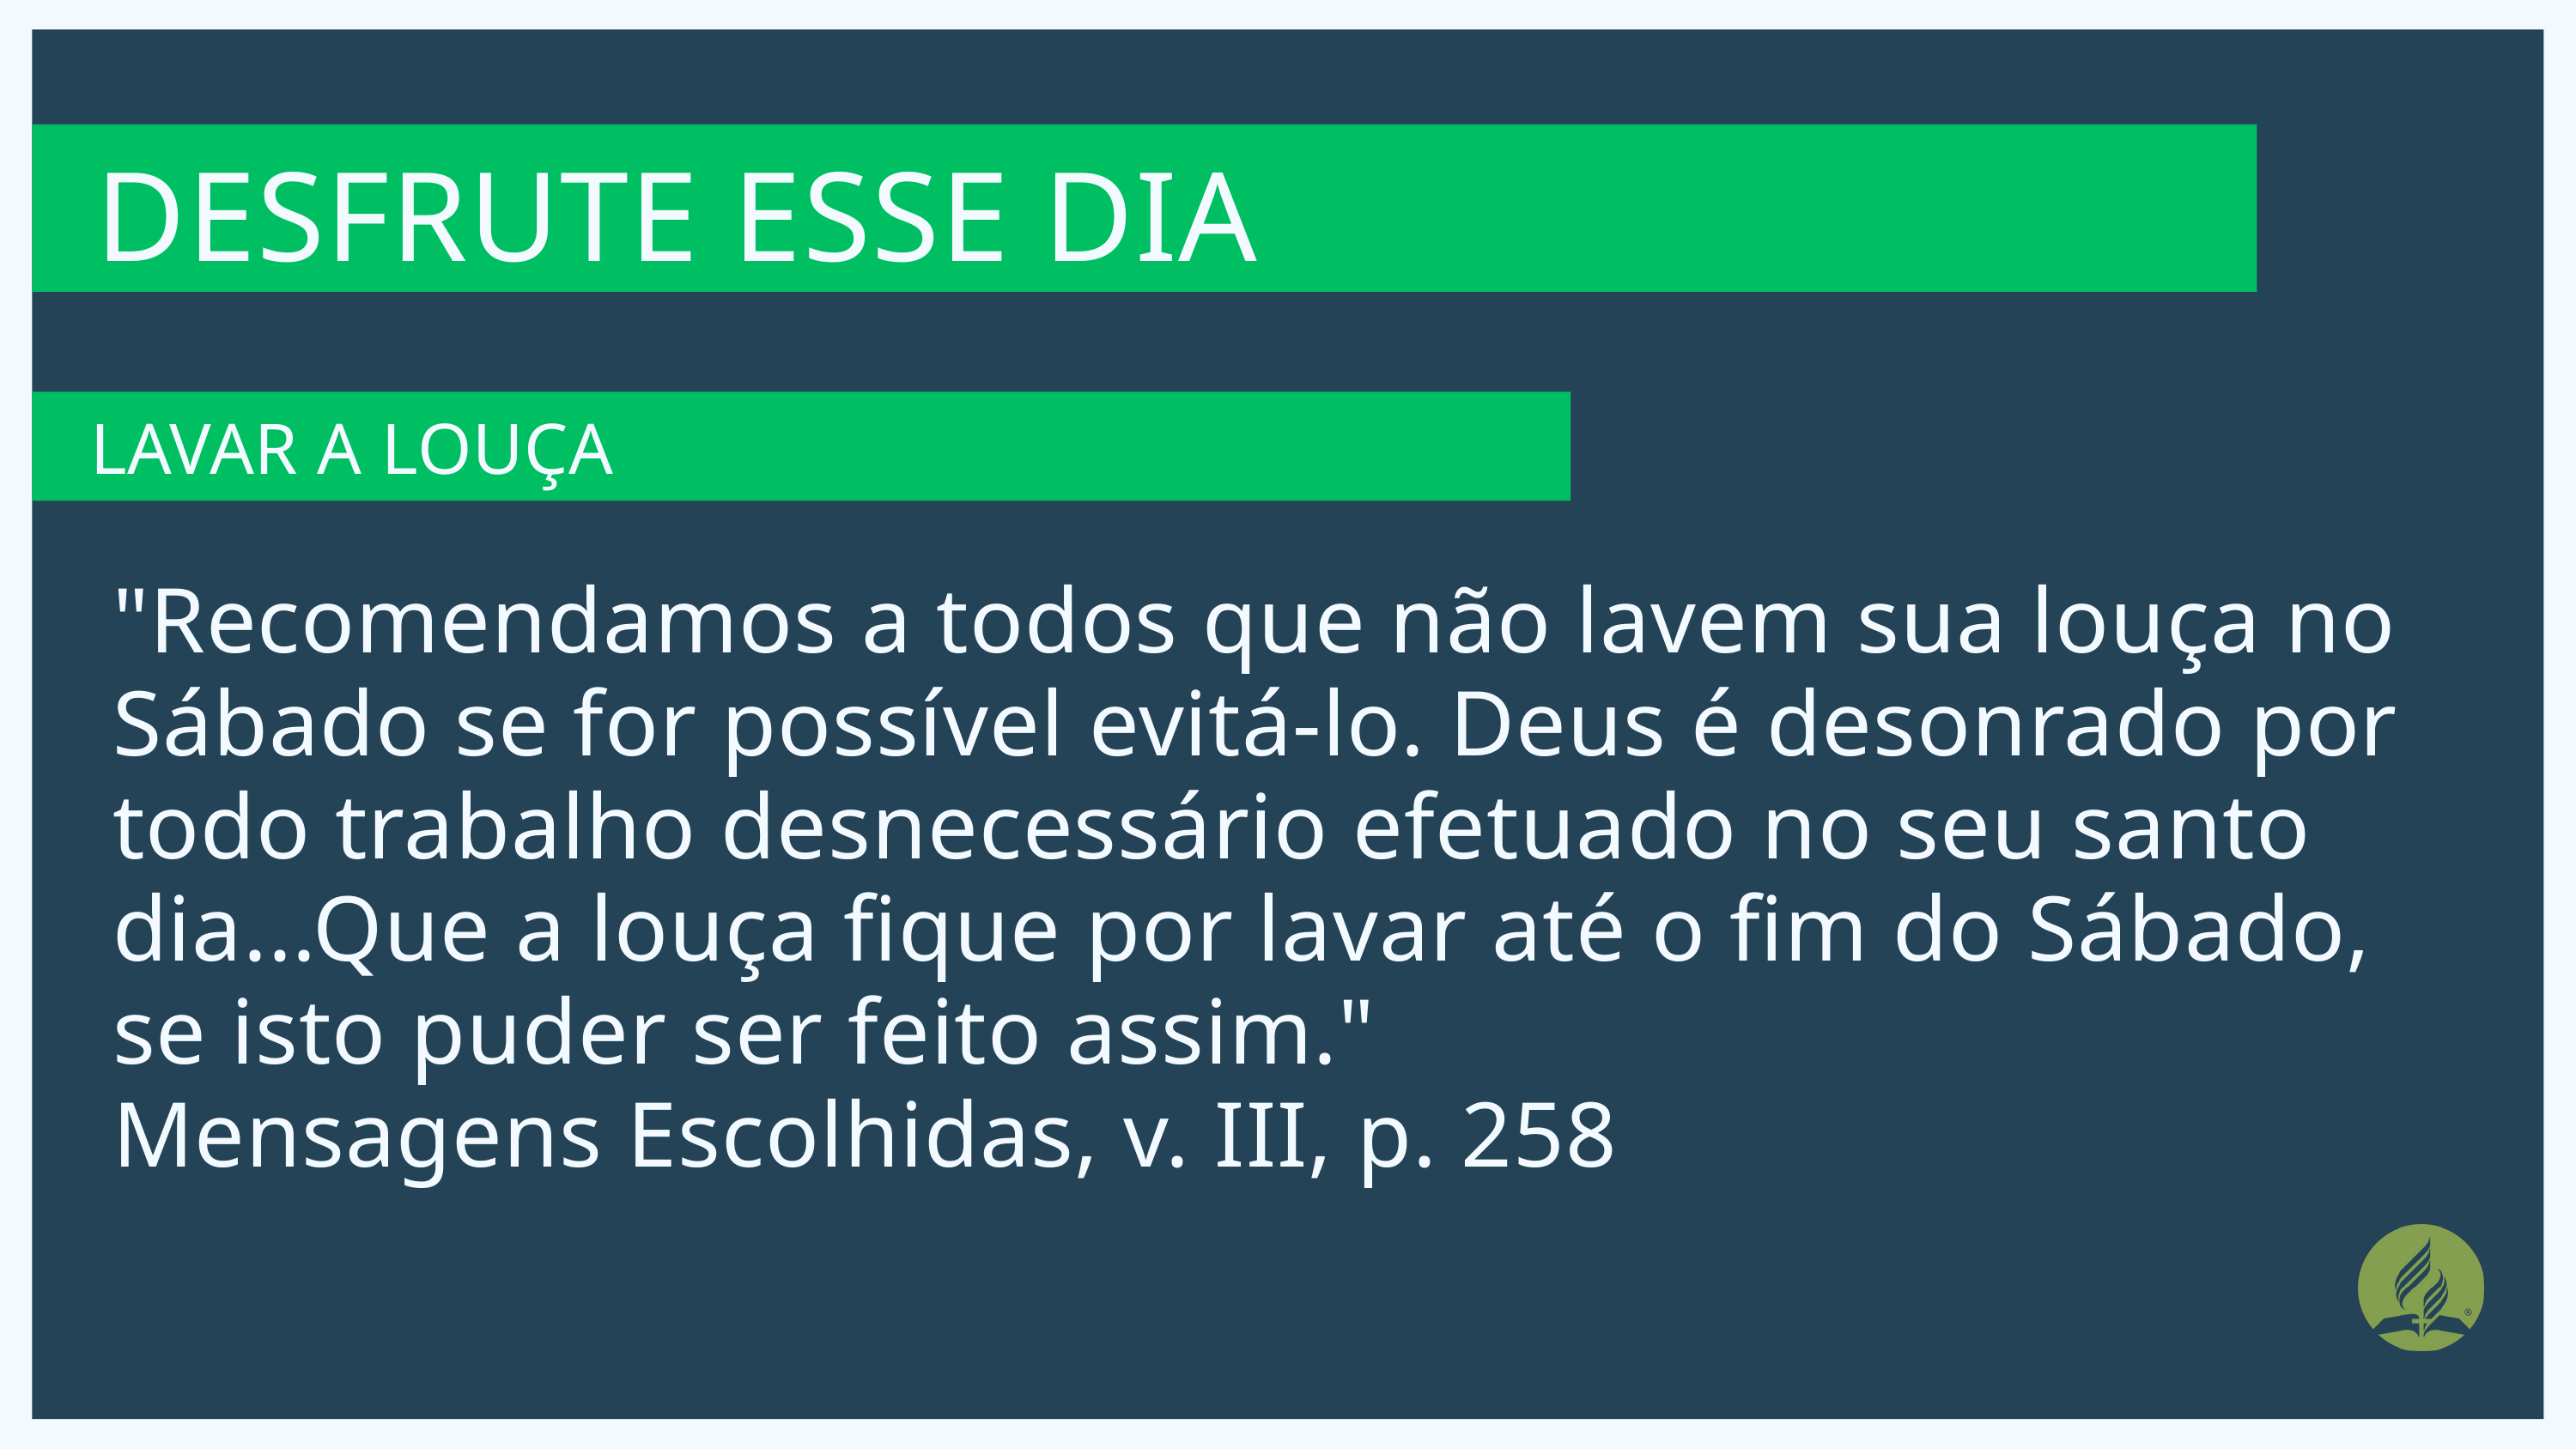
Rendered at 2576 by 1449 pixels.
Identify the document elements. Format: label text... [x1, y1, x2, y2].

picture [2358, 1224, 2484, 1351]
text_box [32, 391, 1571, 501]
text_box LAVAR A LOUÇA [89, 407, 1513, 488]
text_box DESFRUTE ESSE DIA [95, 143, 2148, 287]
text_box [32, 29, 2544, 1420]
text_box "Recomendamos a todos que não lavem sua louça no Sábado se for possível evitá-lo. Deus é desonrado por todo trabalho desnecessário efetuado no seu santo dia...Que a louça fique por lavar até o fim do Sábado, se isto puder ser feito assim." Mensagens Escolhidas, v. III, p. 258 [112, 567, 2464, 1288]
text_box [32, 124, 2257, 292]
